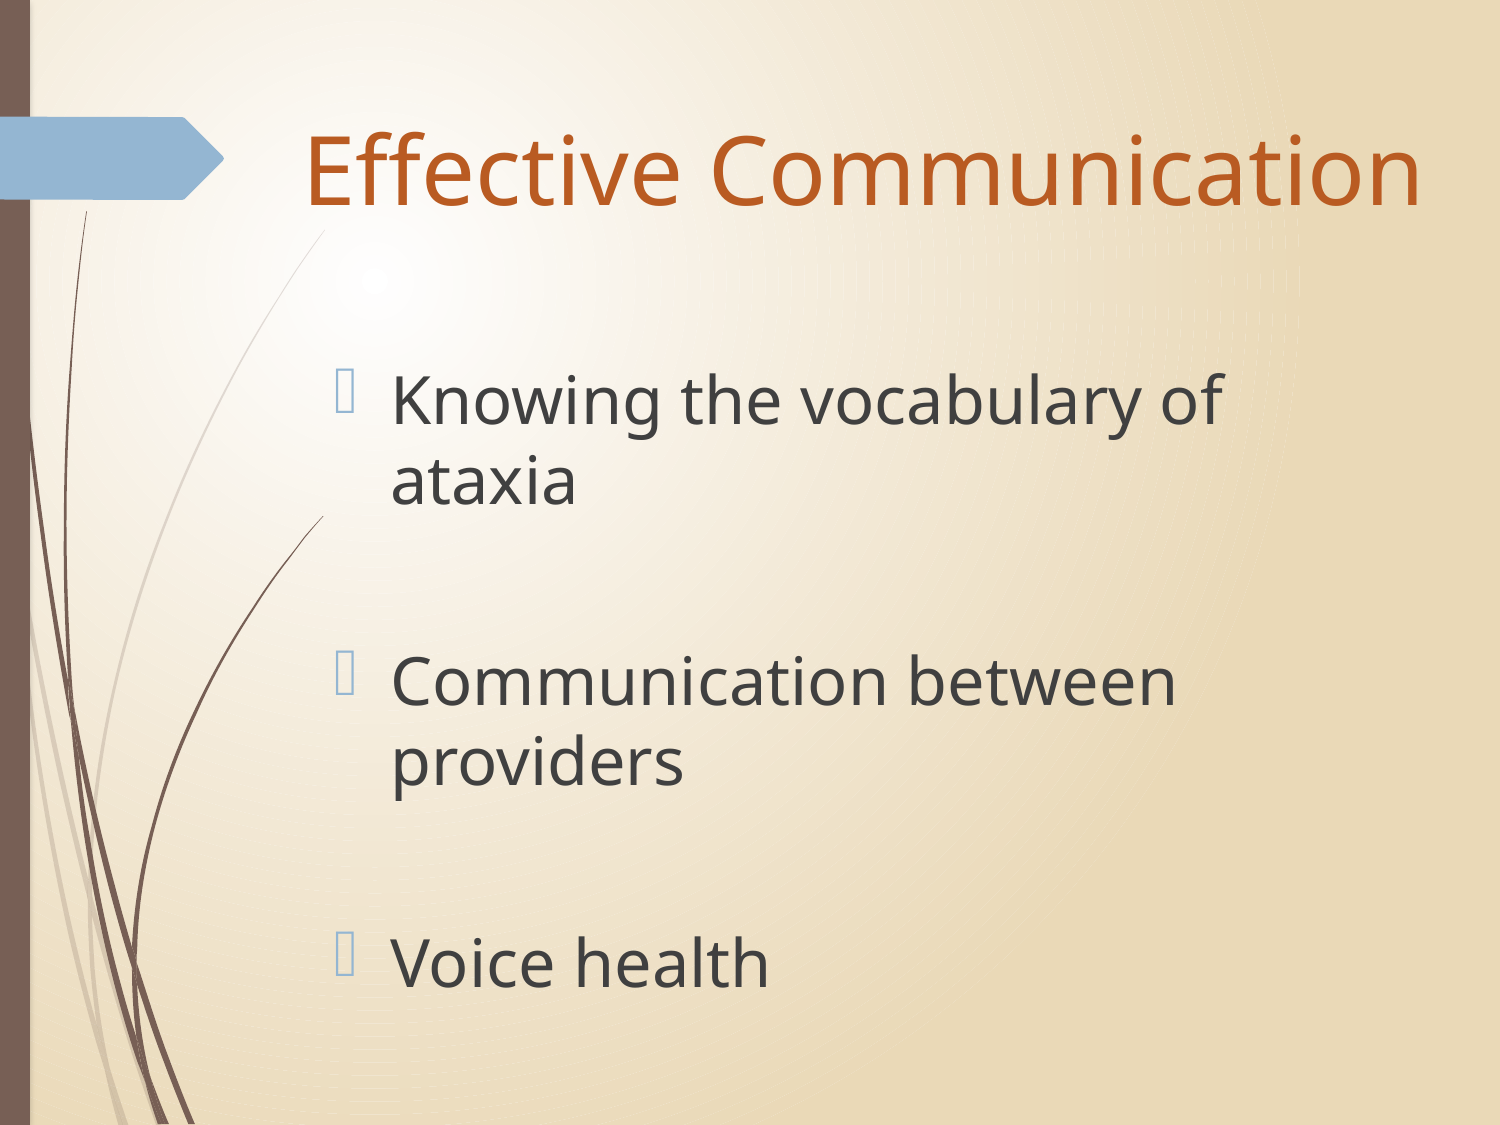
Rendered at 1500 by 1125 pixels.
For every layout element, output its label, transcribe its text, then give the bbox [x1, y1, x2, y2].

list Knowing the vocabulary of ataxia Communication between providers Voice health [318, 350, 1400, 970]
title Effective Communication [287, 102, 1500, 313]
